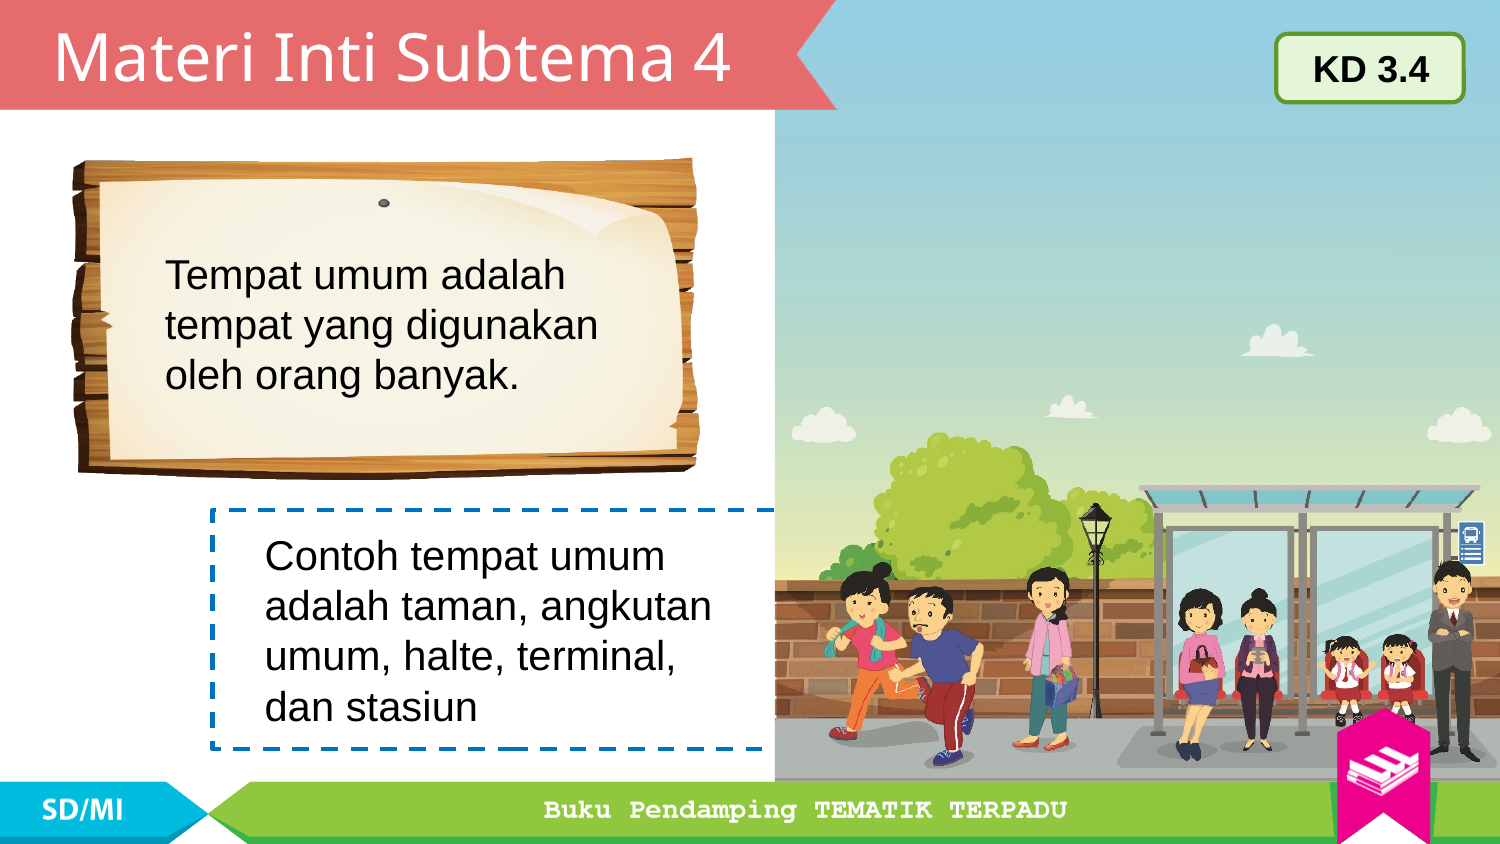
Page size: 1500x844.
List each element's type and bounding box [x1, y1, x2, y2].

picture [0, 0, 1500, 844]
text_box [1275, 33, 1464, 103]
text_box [212, 509, 769, 706]
text_box [50, 145, 715, 504]
text_box [0, 0, 838, 110]
